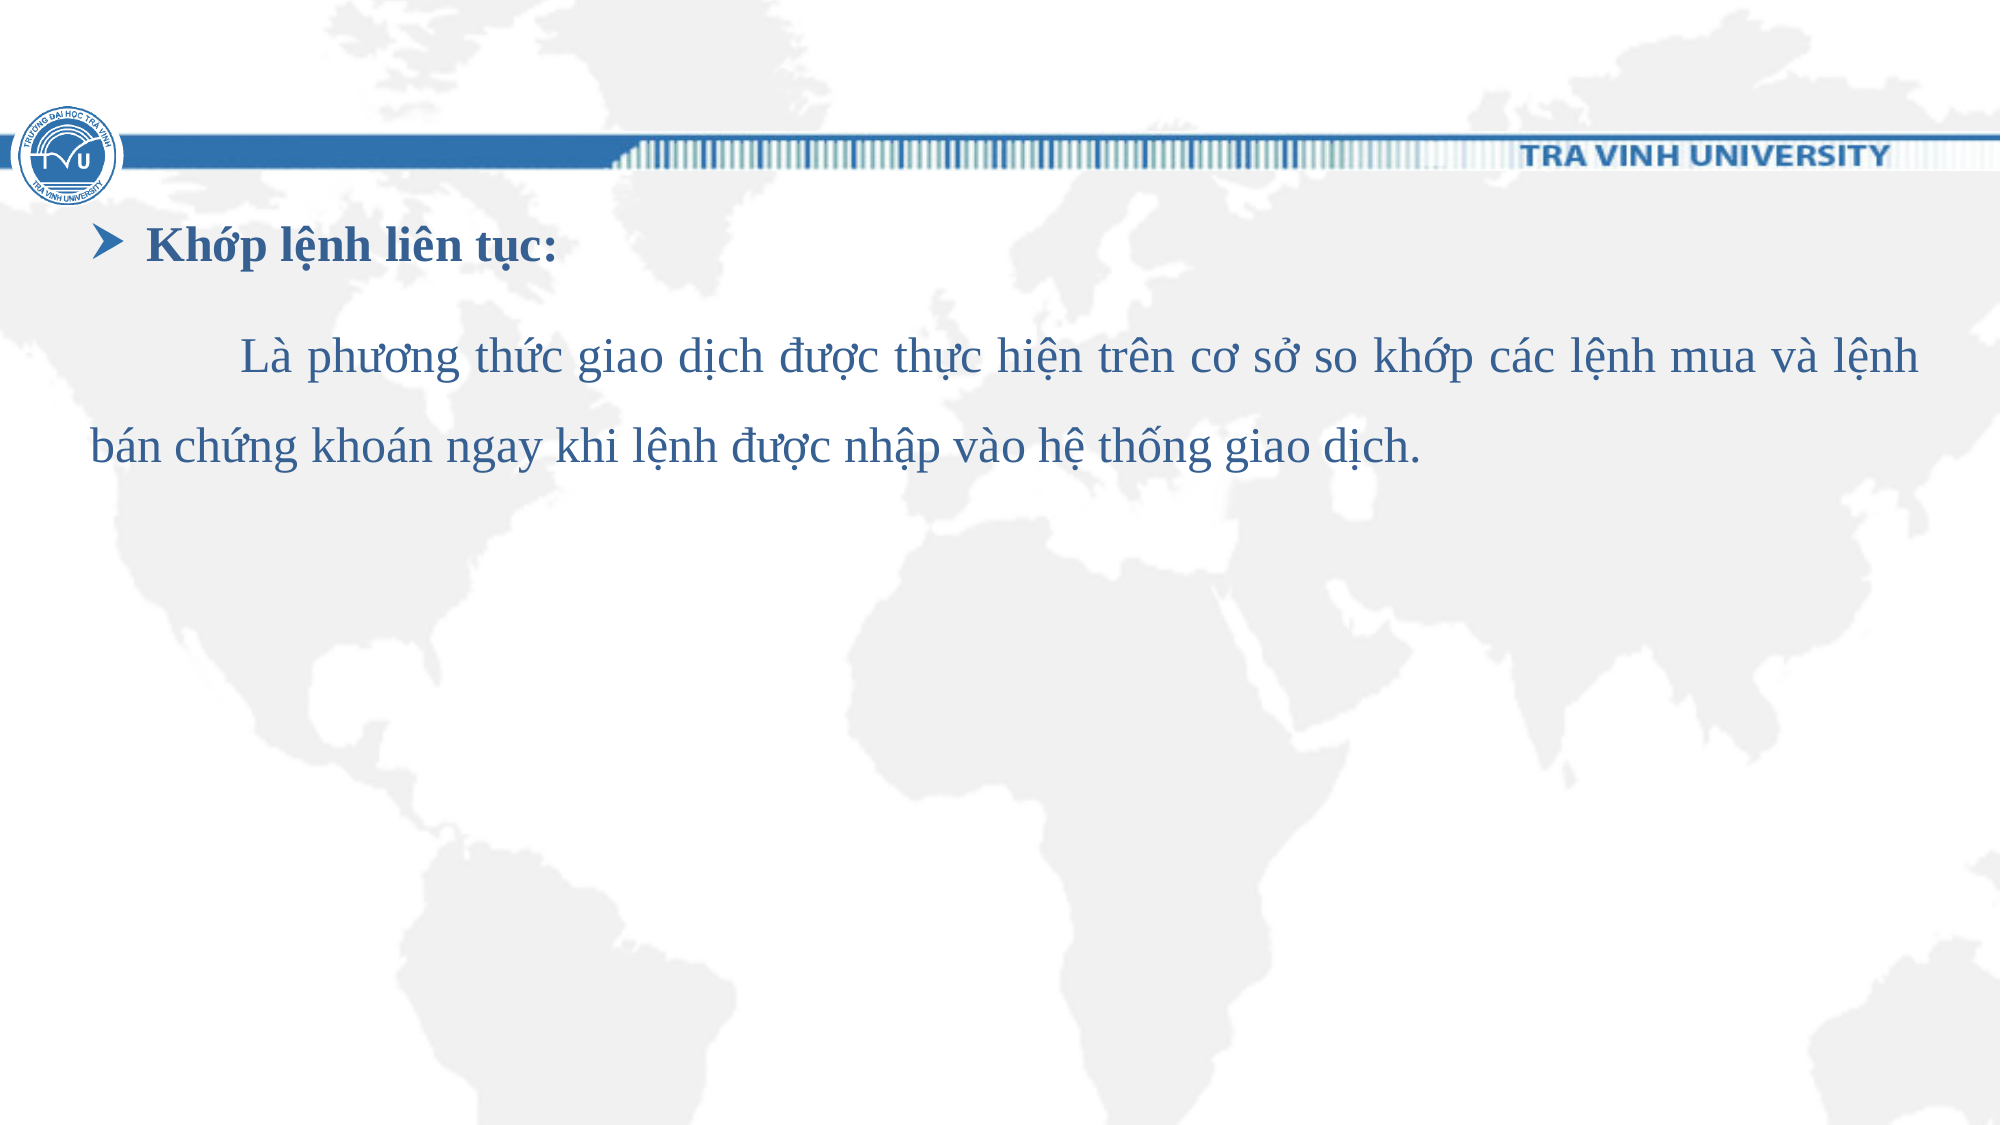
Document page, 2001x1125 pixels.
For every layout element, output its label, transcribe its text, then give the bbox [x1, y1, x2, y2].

picture [0, 0, 2000, 1125]
list Khớp lệnh liên tục: Là phương thức giao dịch được thực hiện trên cơ sở so khớp các lệnh mua và lệnh bán chứng khoán ngay khi lệnh được nhập vào hệ thống giao dịch. [75, 173, 1936, 1043]
